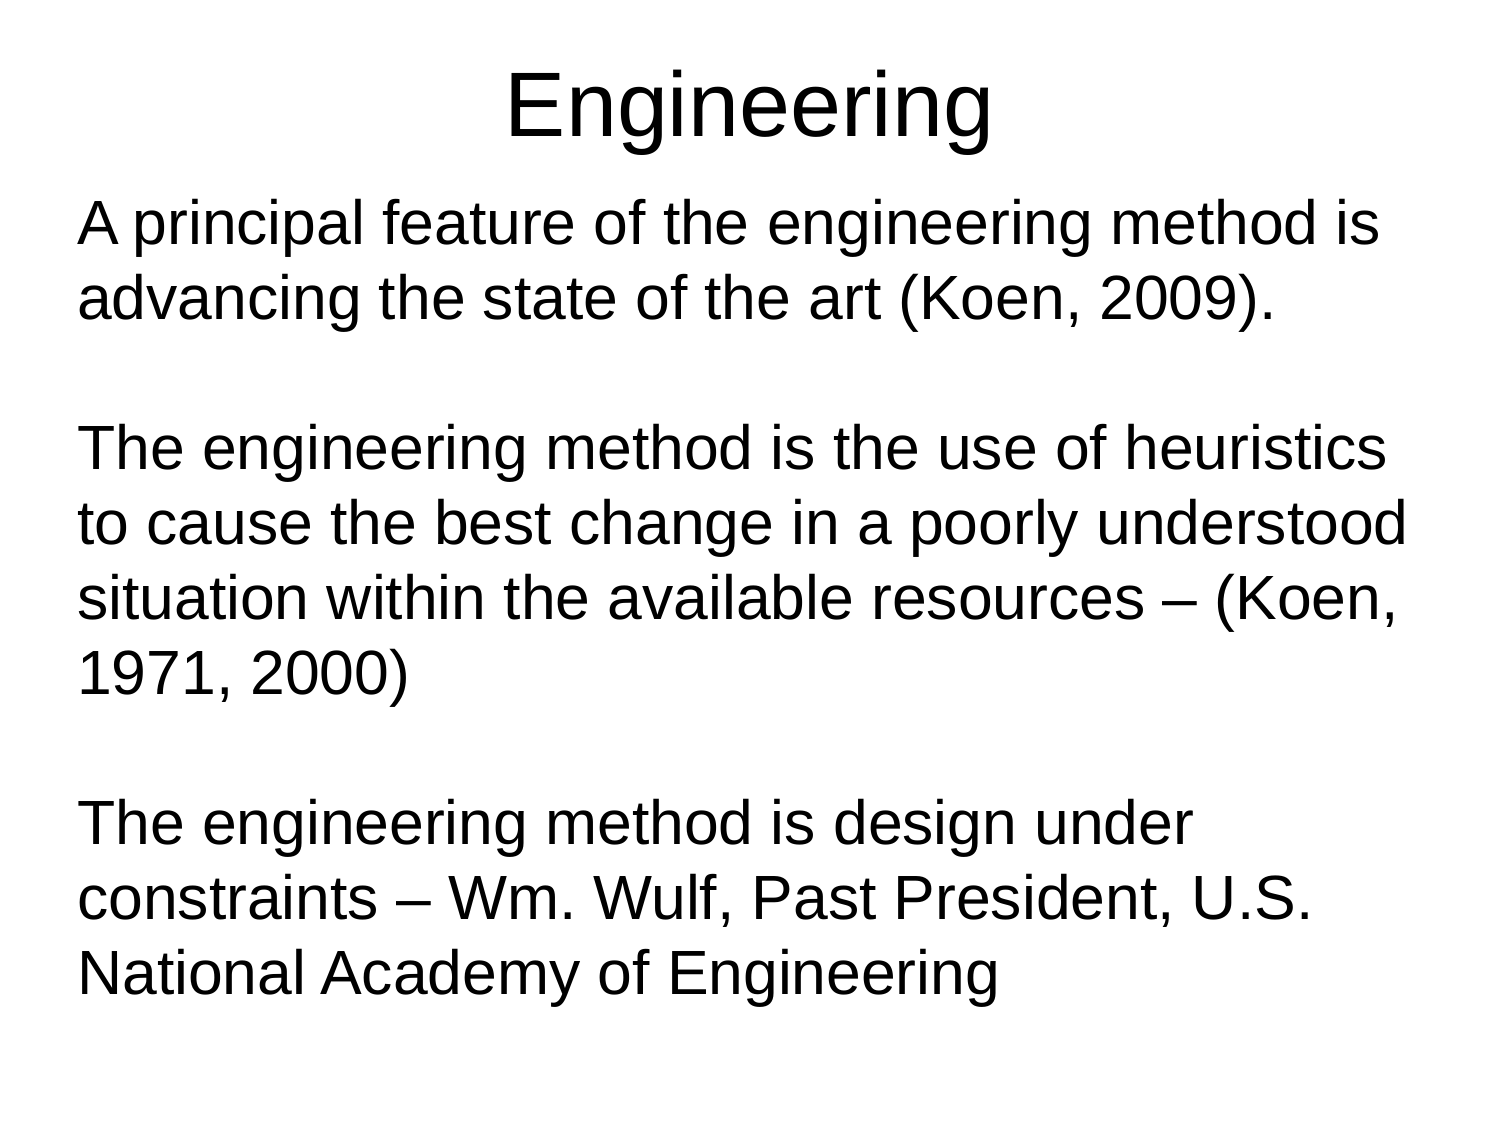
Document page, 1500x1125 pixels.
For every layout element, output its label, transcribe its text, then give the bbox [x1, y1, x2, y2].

text_box A principal feature of the engineering method is advancing the state of the art (Koen, 2009). The engineering method is the use of heuristics to cause the best change in a poorly understood situation within the available resources – (Koen, 1971, 2000) The engineering method is design under constraints – Wm. Wulf, Past President, U.S. National Academy of Engineering [62, 174, 1438, 1125]
title Engineering [112, 0, 1388, 163]
